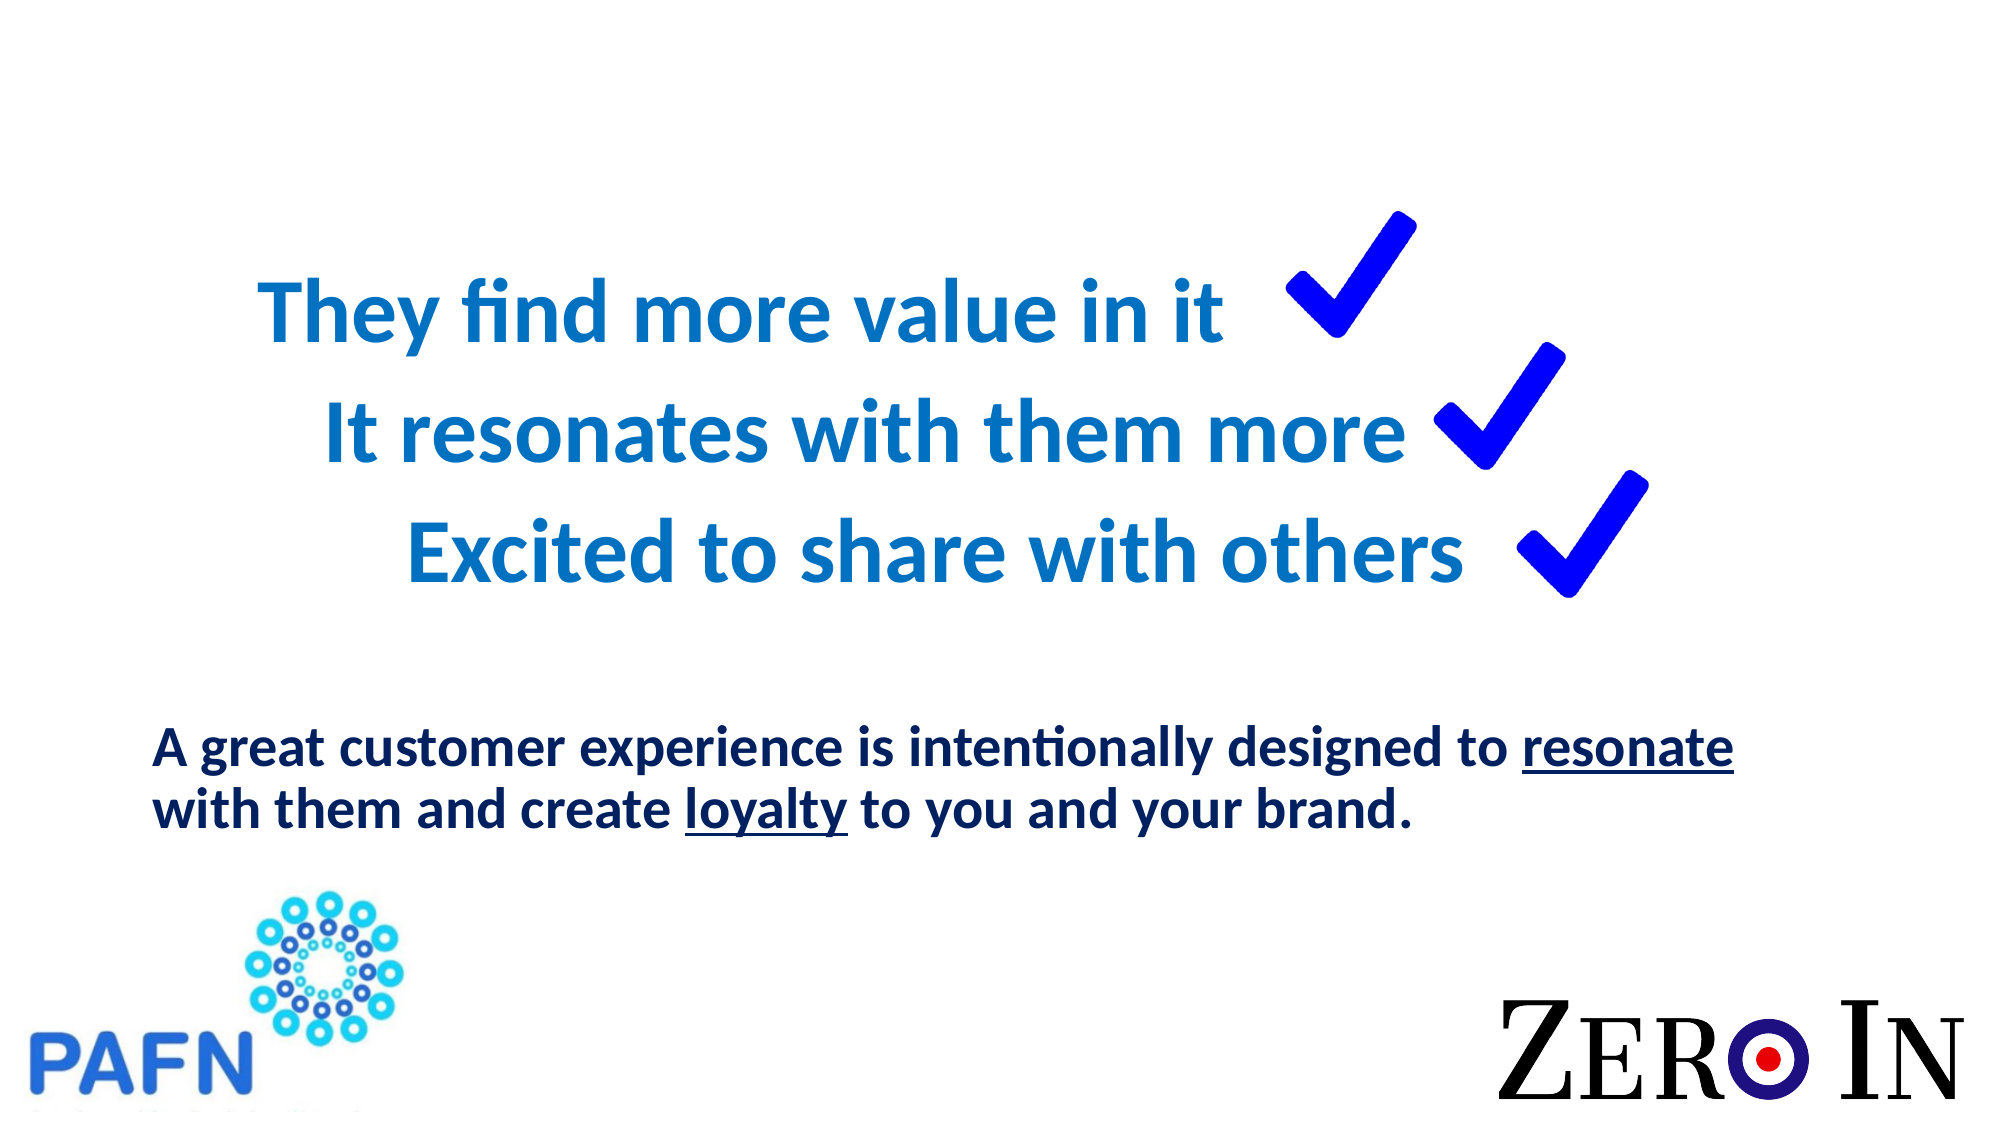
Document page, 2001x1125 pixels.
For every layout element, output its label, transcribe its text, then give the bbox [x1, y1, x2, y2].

picture [1285, 208, 1417, 340]
picture [1499, 1000, 1964, 1100]
picture [1433, 339, 1649, 600]
list They find more value in it It resonates with them more Excited to share with others A great customer experience is intentionally designed to resonate with them and create loyalty to you and your brand. [137, 255, 1863, 970]
picture [0, 880, 423, 1112]
